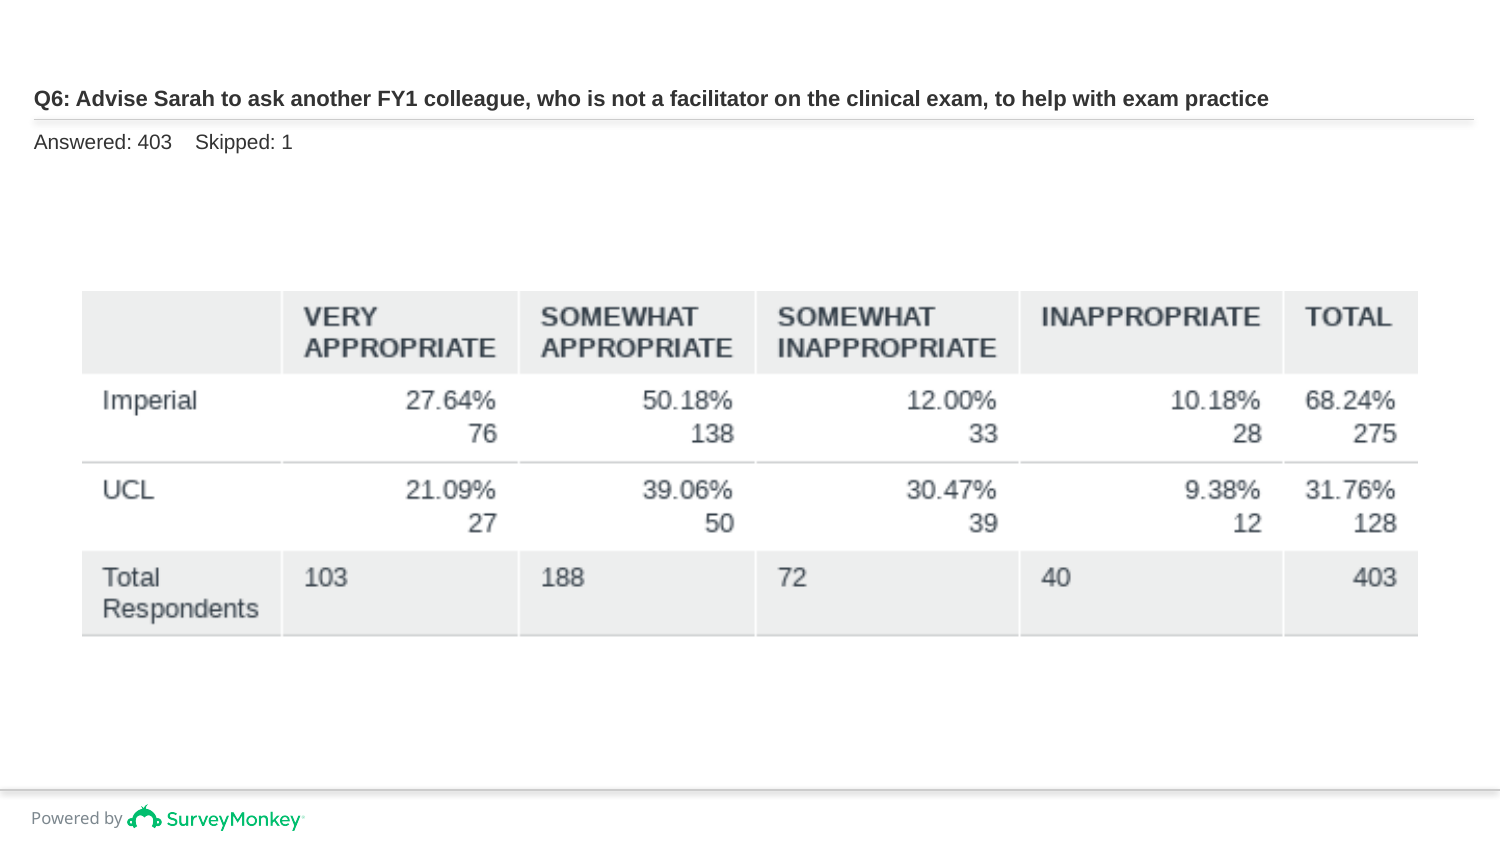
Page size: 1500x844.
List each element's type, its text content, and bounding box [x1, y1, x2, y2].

picture [81, 291, 1419, 639]
list Answered: 403 Skipped: 1 [18, 120, 894, 162]
picture [116, 793, 316, 842]
title Q6: Advise Sarah to ask another FY1 colleague, who is not a facilitator on the clinical exam, to help with exam practice [18, 54, 1369, 119]
